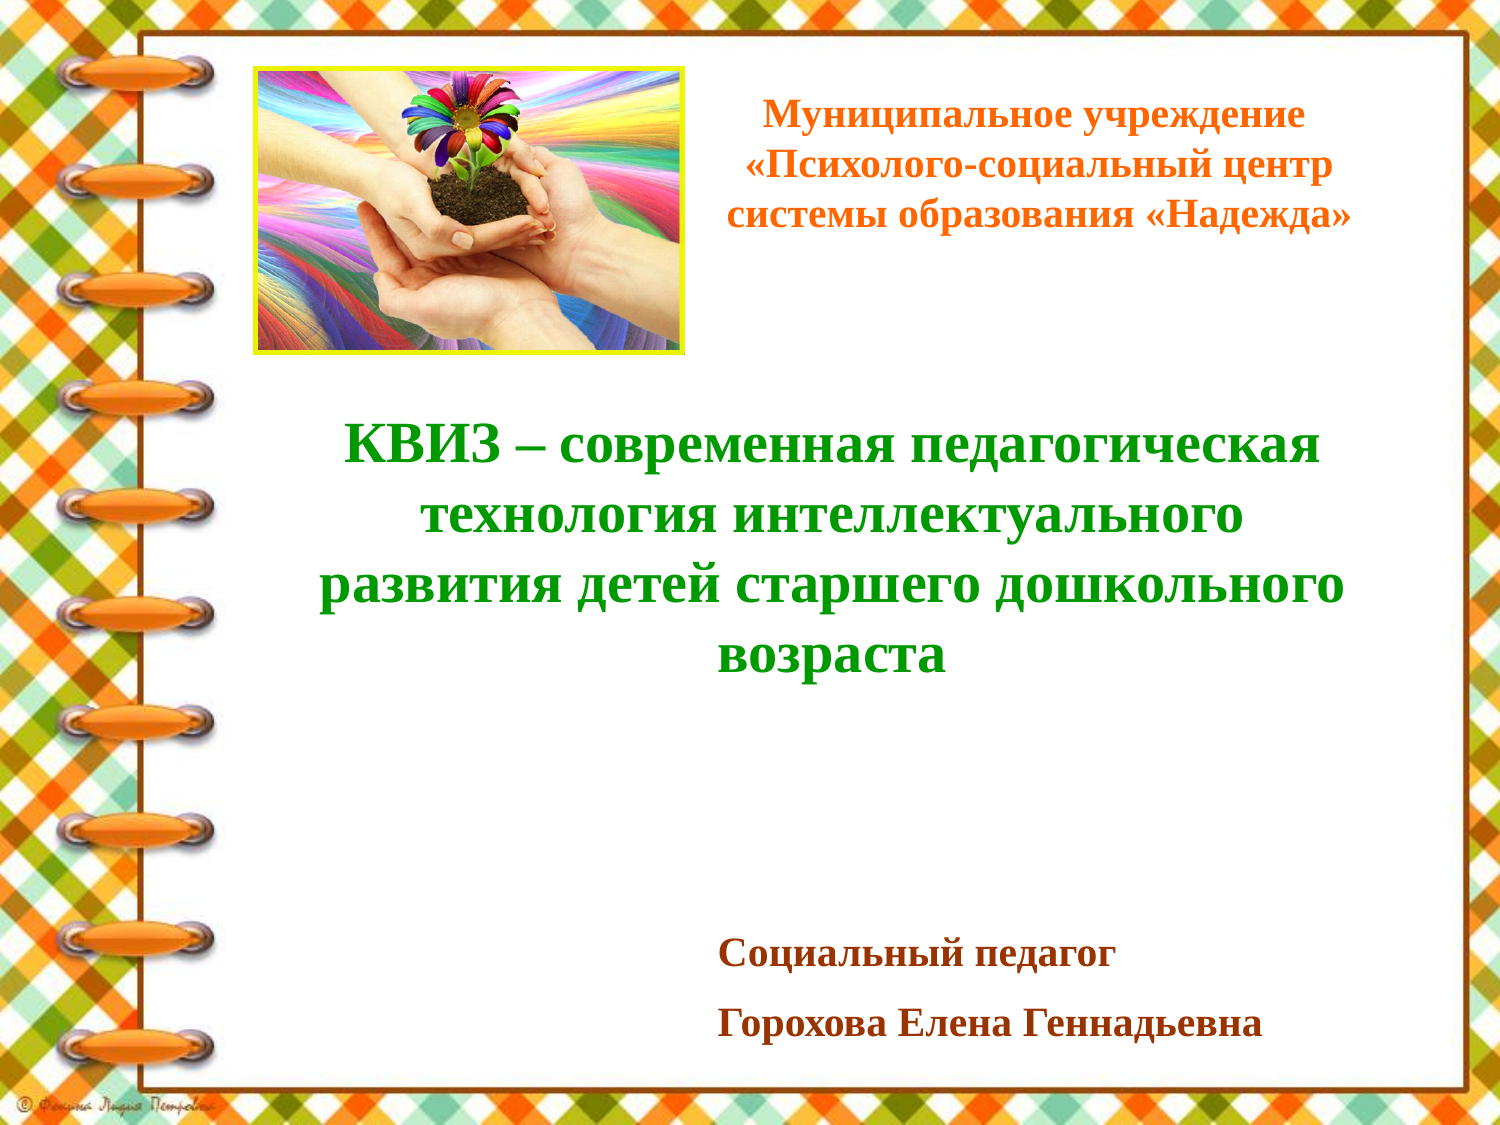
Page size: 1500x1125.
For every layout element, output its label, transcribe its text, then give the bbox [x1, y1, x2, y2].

picture [0, 0, 1500, 1125]
text_box Социальный педагог Горохова Елена Геннадьевна [702, 916, 1448, 1053]
text_box Муниципальное учреждение «Психолого-социальный центр системы образования «Надежда» [690, 78, 1388, 314]
text_box КВИЗ – современная педагогическая технология интеллектуального развития детей старшего дошкольного возраста [289, 397, 1376, 692]
